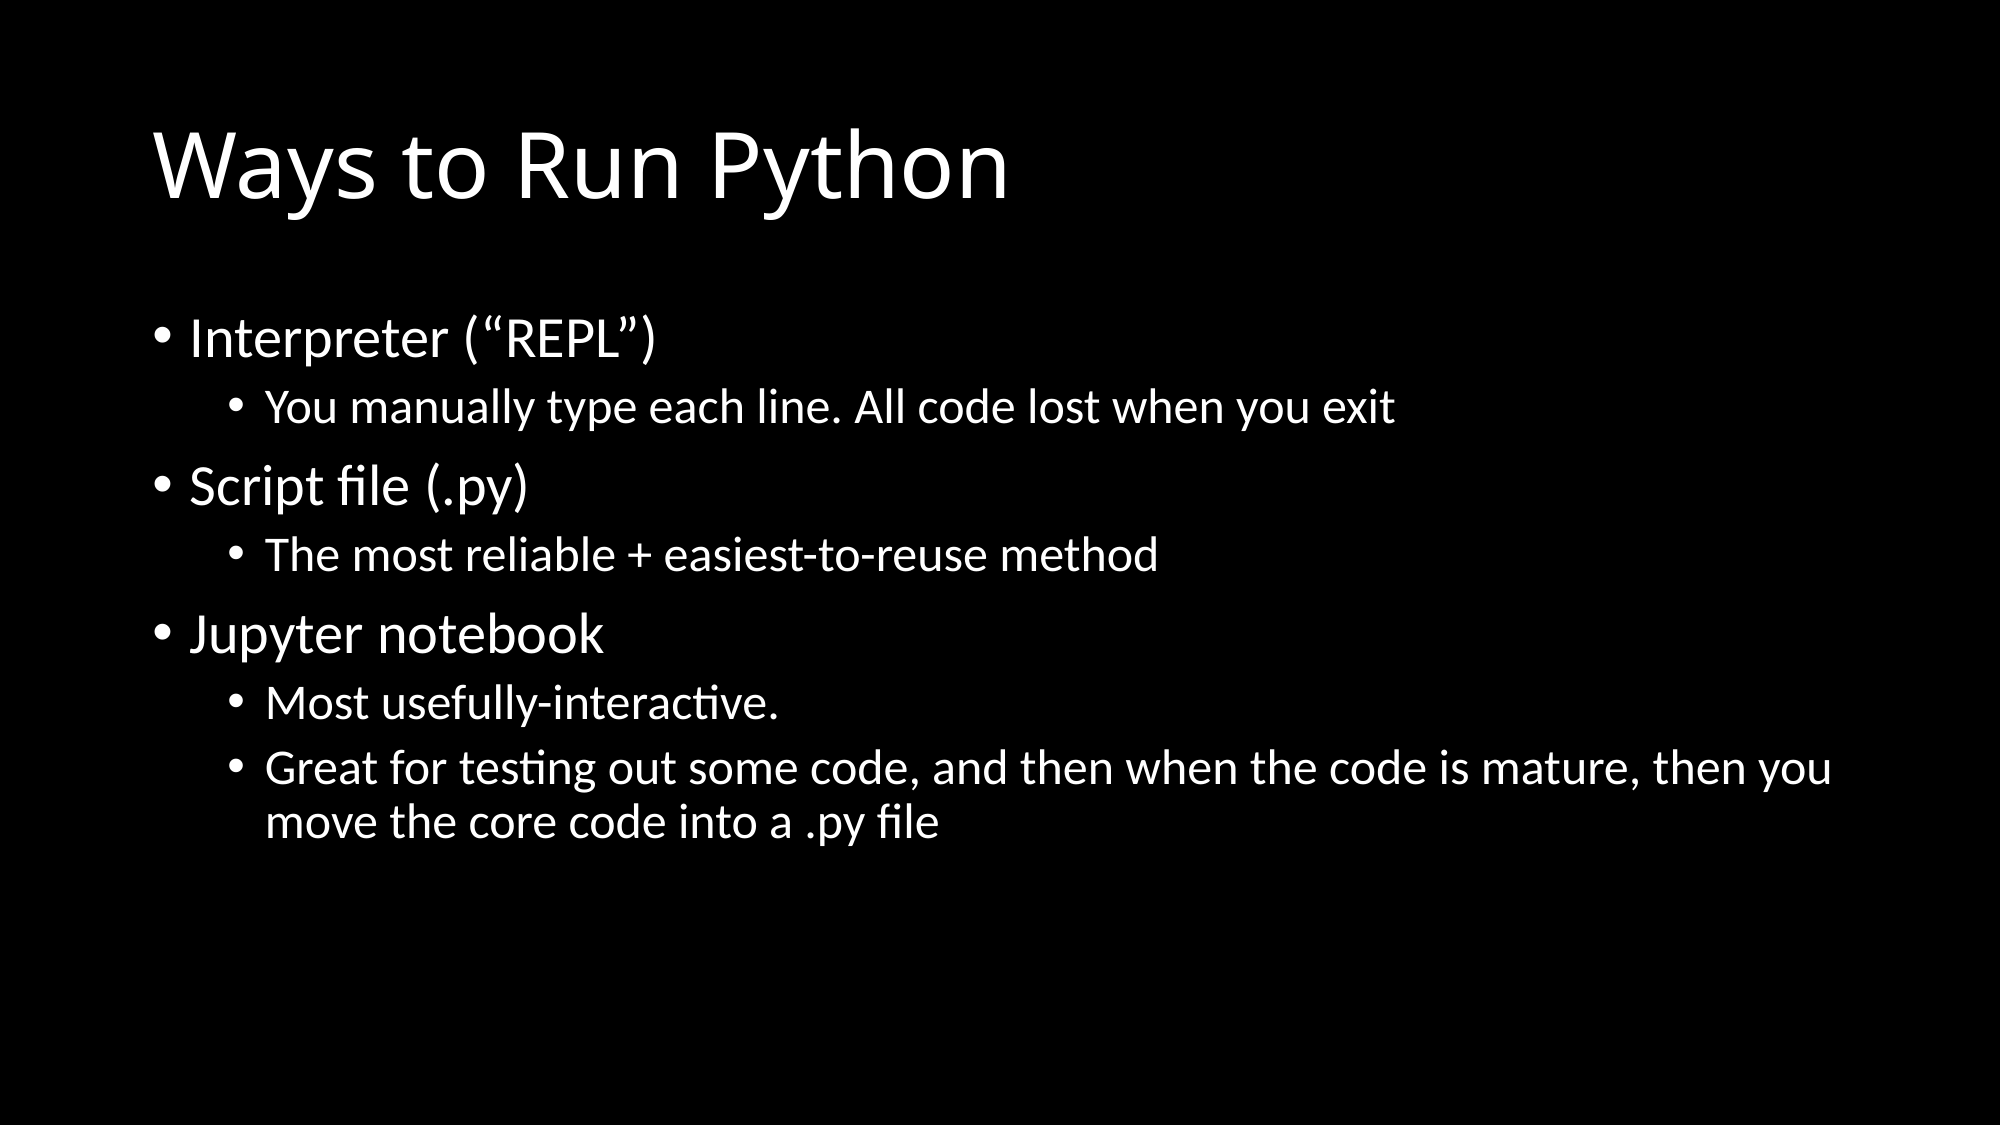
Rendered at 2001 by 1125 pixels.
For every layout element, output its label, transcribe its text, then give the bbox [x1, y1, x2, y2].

list Interpreter (“REPL”) You manually type each line. All code lost when you exit Script file (.py) The most reliable + easiest-to-reuse method Jupyter notebook Most usefully-interactive. Great for testing out some code, and then when the code is mature, then you move the core code into a .py file [137, 299, 1863, 1014]
title Ways to Run Python [137, 59, 1863, 278]
